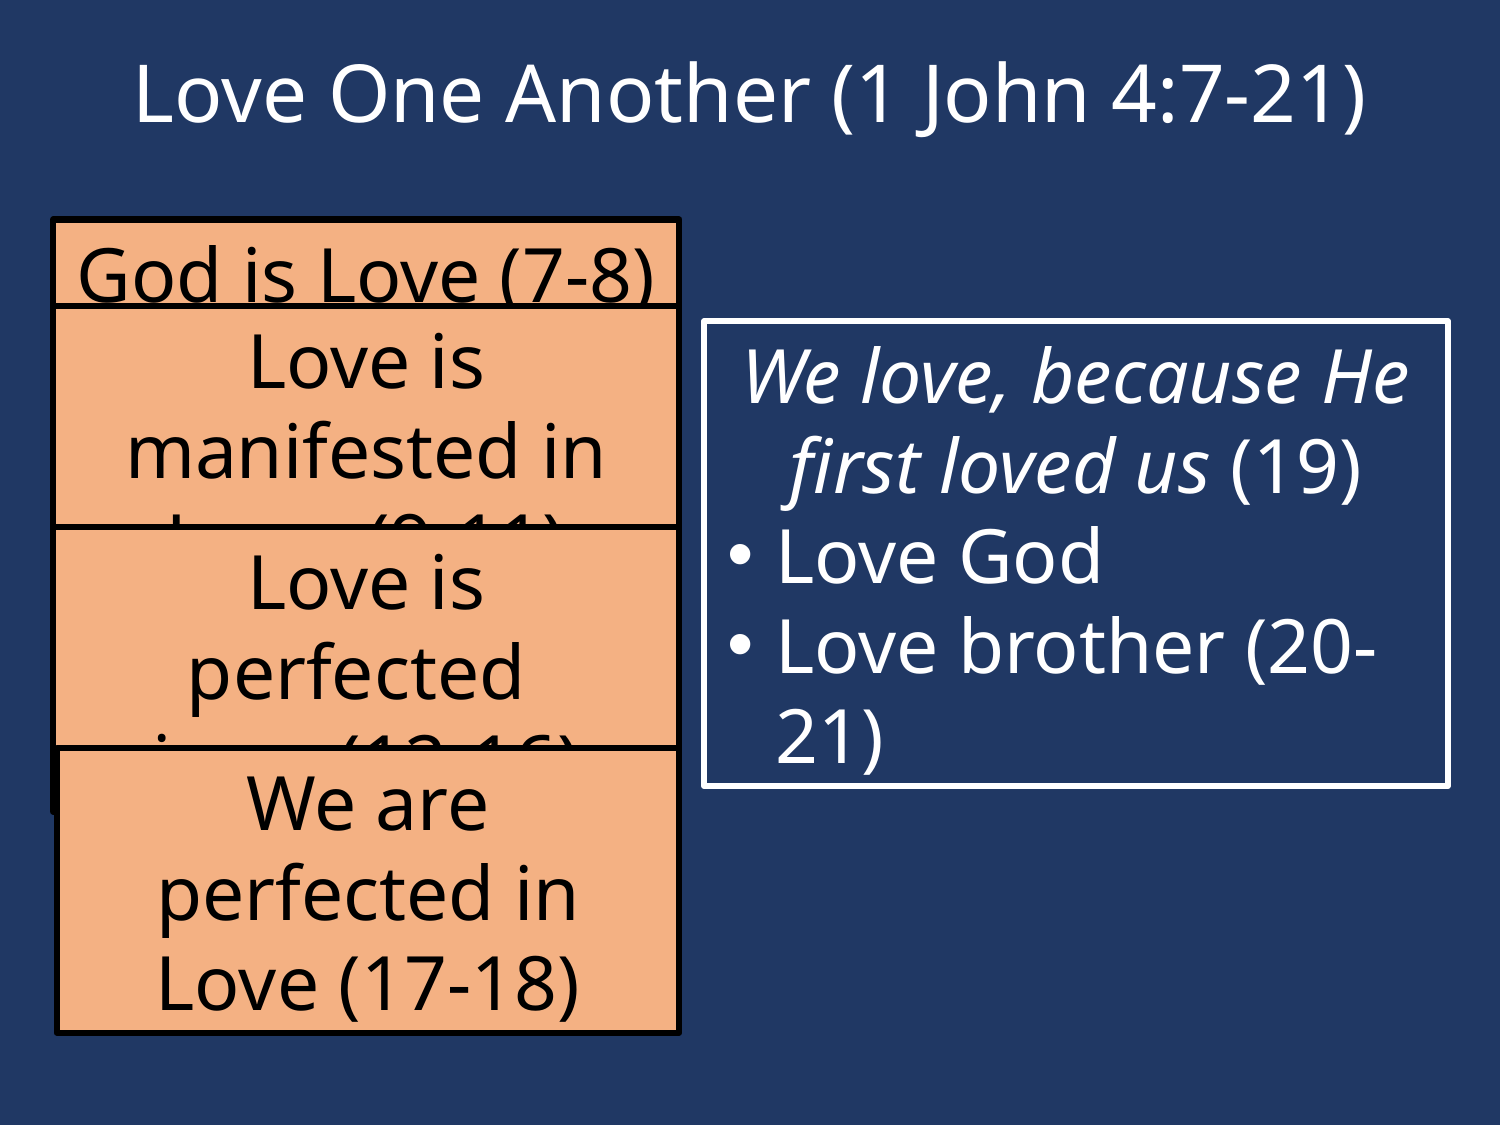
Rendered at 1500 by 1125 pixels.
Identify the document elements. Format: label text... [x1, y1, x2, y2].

text_box Love is manifested in Jesus (9-11) [53, 305, 680, 526]
text_box Love is perfected in us (12-16) [53, 526, 680, 812]
text_box We are perfected in Love (17-18) [56, 747, 680, 1033]
text_box We love, because He first loved us (19) Love God Love brother (20-21) [704, 321, 1448, 786]
title Love One Another (1 John 4:7-21) [103, 34, 1397, 158]
text_box God is Love (7-8) [53, 219, 680, 305]
